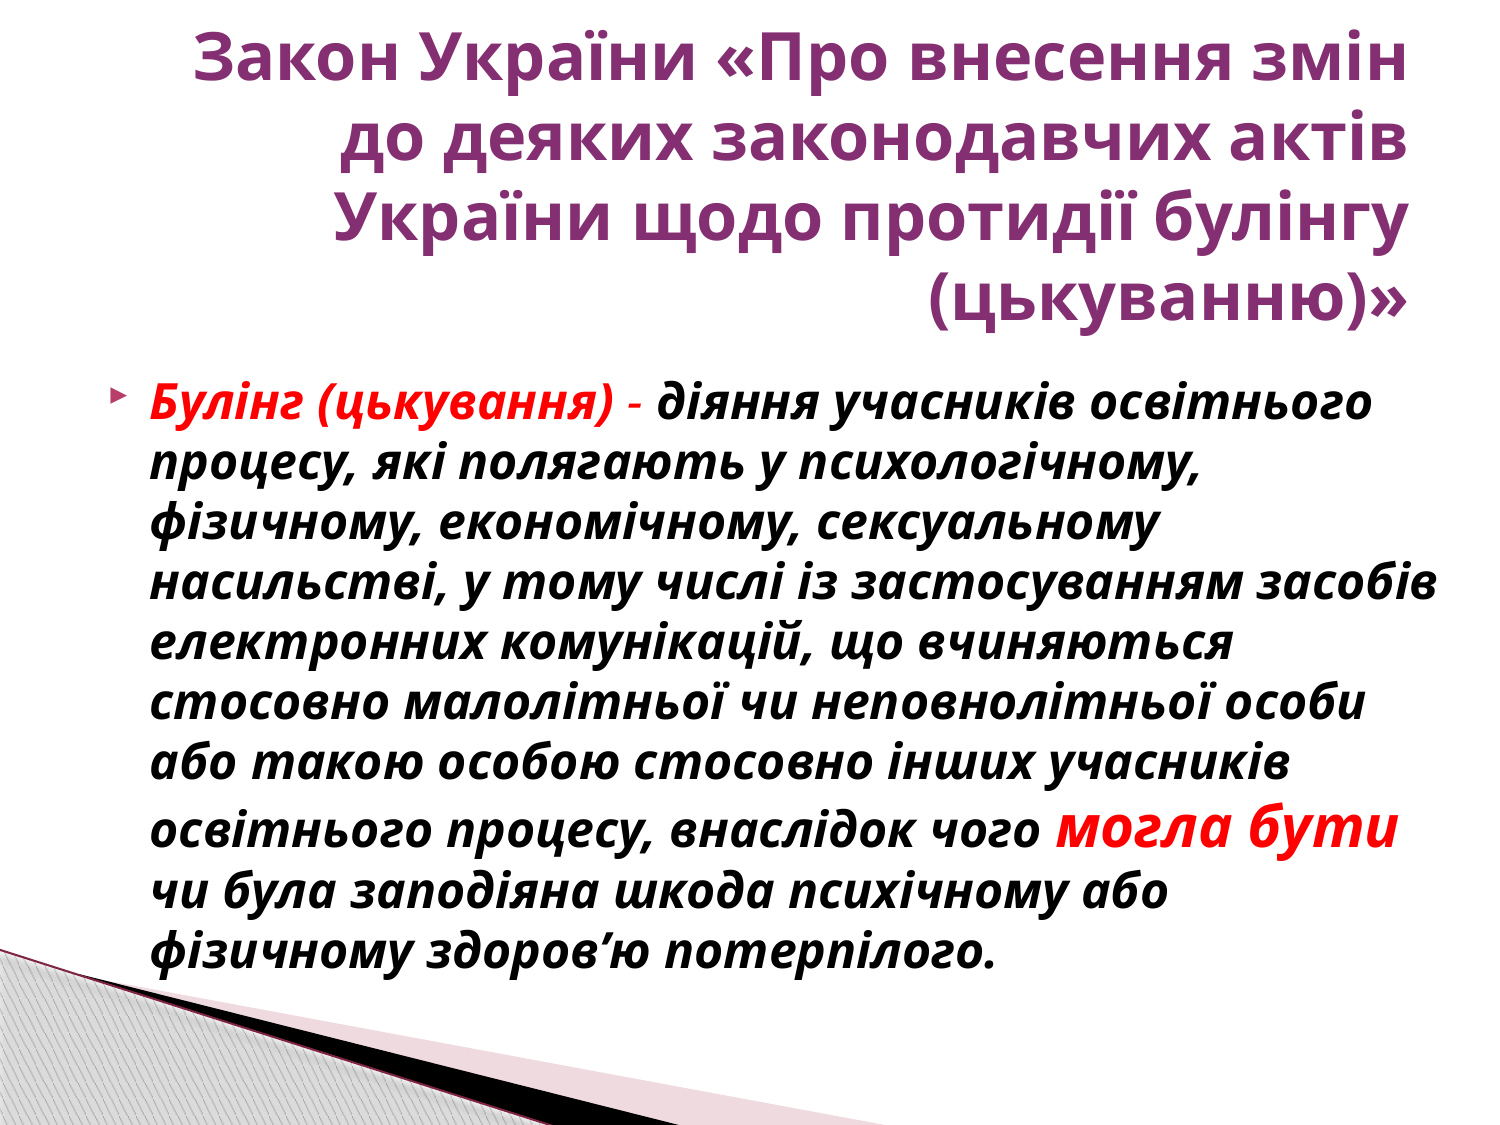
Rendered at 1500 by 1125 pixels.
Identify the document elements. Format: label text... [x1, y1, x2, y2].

title Закон України «Про внесення змін до деяких законодавчих актів України щодо протидії булінгу (цькуванню)» [76, 45, 1425, 303]
list Булінг (цькування) - діяння учасників освітнього процесу, які полягають у психологічному, фізичному, економічному, сексуальному насильстві, у тому числі із застосуванням засобів електронних комунікацій, що вчиняються стосовно малолітньої чи неповнолітньої особи або такою особою стосовно інших учасників освітнього процесу, внаслідок чого могла бути чи була заподіяна шкода психічному або фізичному здоров’ю потерпілого. [75, 361, 1459, 1083]
